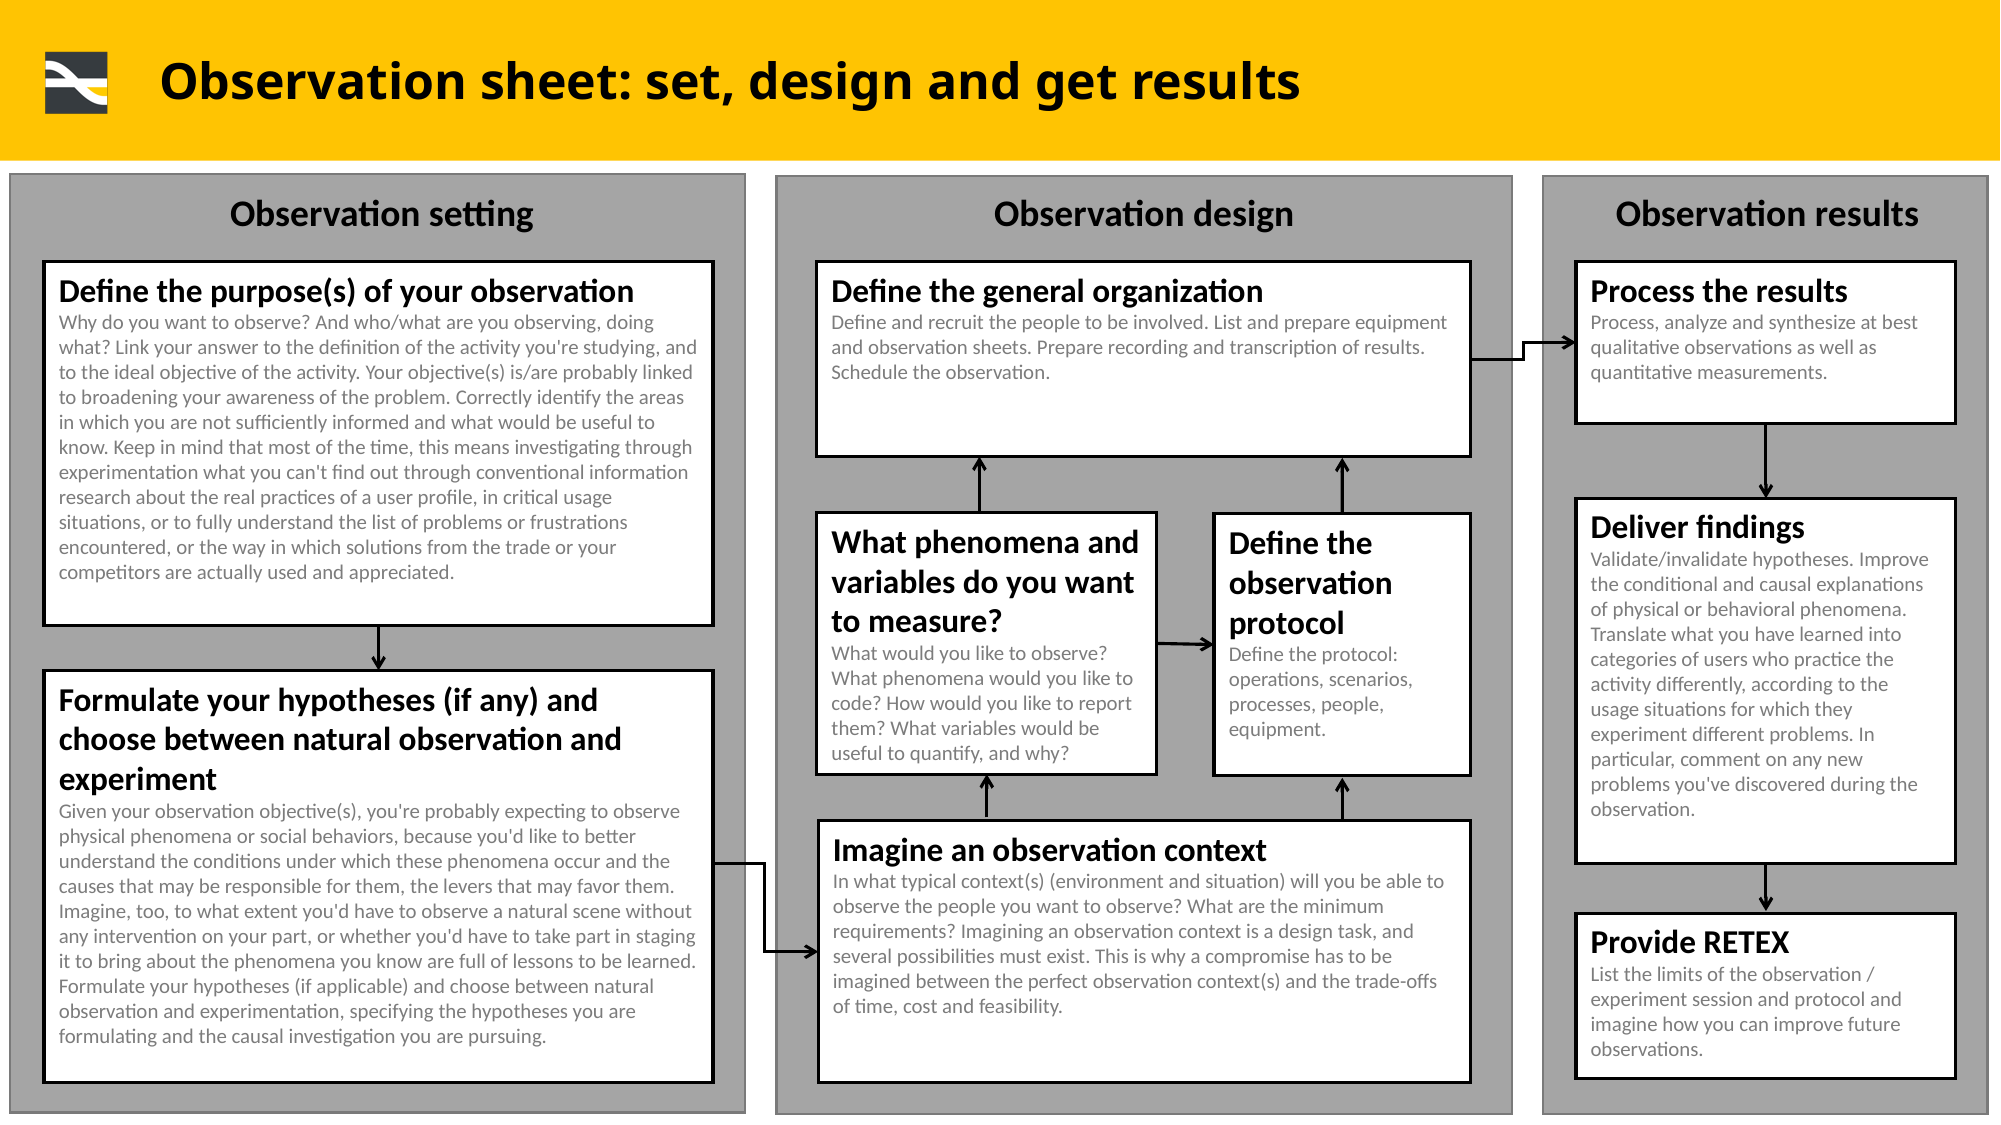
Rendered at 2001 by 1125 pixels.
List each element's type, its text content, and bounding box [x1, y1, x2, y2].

text_box Process the results Process, analyze and synthesize at best qualitative observations as well as quantitative measurements. [1575, 261, 1956, 424]
text_box [9, 173, 746, 1113]
text_box [776, 175, 1513, 1115]
list Observation sheet: set, design and get results [144, 42, 1905, 126]
text_box Define the observation protocol Define the protocol: operations, scenarios, processes, people, equipment. [1213, 513, 1471, 776]
text_box Provide RETEX List the limits of the observation / experiment session and protocol and imagine how you can improve future observations. [1575, 913, 1956, 1079]
picture [42, 49, 110, 118]
text_box Observation results [1600, 181, 1956, 242]
text_box Define the purpose(s) of your observation Why do you want to observe? And who/what are you observing, doing what? Link your answer to the definition of the activity you're studying, and to the ideal objective of the activity. Your objective(s) is/are probably linked to broadening your awareness of the problem. Correctly identify the areas in which you are not sufficiently informed and what would be useful to know. Keep in mind that most of the time, this means investigating through experimentation what you can't find out through conventional information research about the real practices of a user profile, in critical usage situations, or to fully understand the list of problems or frustrations encountered, or the way in which solutions from the trade or your competitors are actually used and appreciated. [43, 261, 714, 626]
text_box Observation design [979, 181, 1335, 242]
text_box What phenomena and variables do you want to measure? What would you like to observe? What phenomena would you like to code? How would you like to report them? What variables would be useful to quantify, and why? [816, 512, 1157, 775]
text_box Deliver findings Validate/invalidate hypotheses. Improve the conditional and causal explanations of physical or behavioral phenomena. Translate what you have learned into categories of users who practice the activity differently, according to the usage situations for which they experiment different problems. In particular, comment on any new problems you've discovered during the observation. [1575, 498, 1956, 864]
text_box Formulate your hypotheses (if any) and choose between natural observation and experiment Given your observation objective(s), you're probably expecting to observe physical phenomena or social behaviors, because you'd like to better understand the conditions under which these phenomena occur and the causes that may be responsible for them, the levers that may favor them. Imagine, too, to what extent you'd have to observe a natural scene without any intervention on your part, or whether you'd have to take part in staging it to bring about the phenomena you know are full of lessons to be learned. Formulate your hypotheses (if applicable) and choose between natural observation and experimentation, specifying the hypotheses you are formulating and the causal investigation you are pursuing. [43, 670, 714, 1083]
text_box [713, 863, 819, 952]
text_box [1470, 342, 1576, 360]
text_box Observation setting [215, 181, 571, 242]
text_box Imagine an observation context In what typical context(s) (environment and situation) will you be able to observe the people you want to observe? What are the minimum requirements? Imagining an observation context is a design task, and several possibilities must exist. This is why a compromise has to be imagined between the perfect observation context(s) and the trade-offs of time, cost and feasibility. [818, 820, 1471, 1083]
text_box [1543, 175, 1988, 1115]
text_box Define the general organization Define and recruit the people to be involved. List and prepare equipment and observation sheets. Prepare recording and transcription of results. Schedule the observation. [816, 261, 1471, 457]
